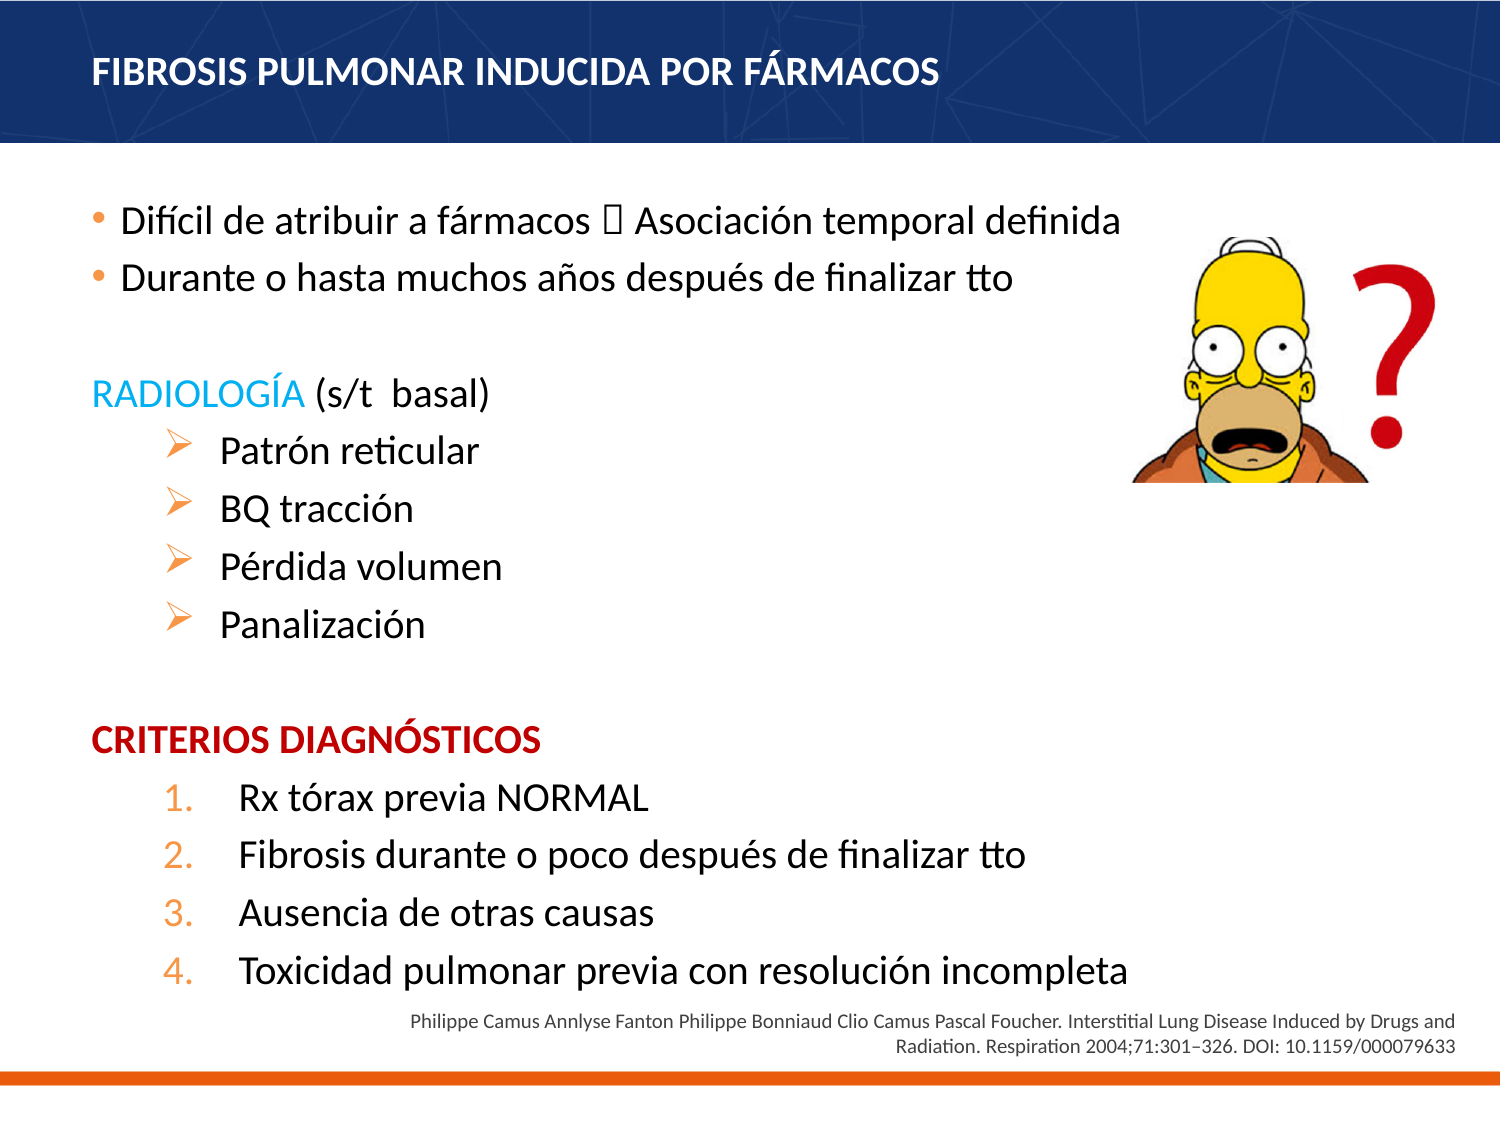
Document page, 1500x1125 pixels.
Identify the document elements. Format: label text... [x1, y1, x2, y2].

title FIBROSIS PULMONAR INDUCIDA POR FÁRMACOS [76, 0, 1258, 138]
list Difícil de atribuir a fármacos  Asociación temporal definida Durante o hasta muchos años después de finalizar tto RADIOLOGÍA (s/t basal) Patrón reticular BQ tracción Pérdida volumen Panalización CRITERIOS DIAGNÓSTICOS Rx tórax previa NORMAL Fibrosis durante o poco después de finalizar tto Ausencia de otras causas Toxicidad pulmonar previa con resolución incompleta [76, 185, 1425, 1000]
picture [0, 0, 1500, 1125]
footer Philippe Camus Annlyse Fanton Philippe Bonniaud Clio Camus Pascal Foucher. Interstitial Lung Disease Induced by Drugs and Radiation. Respiration 2004;71:301–326. DOI: 10.1159/000079633 [29, 1000, 1471, 1060]
